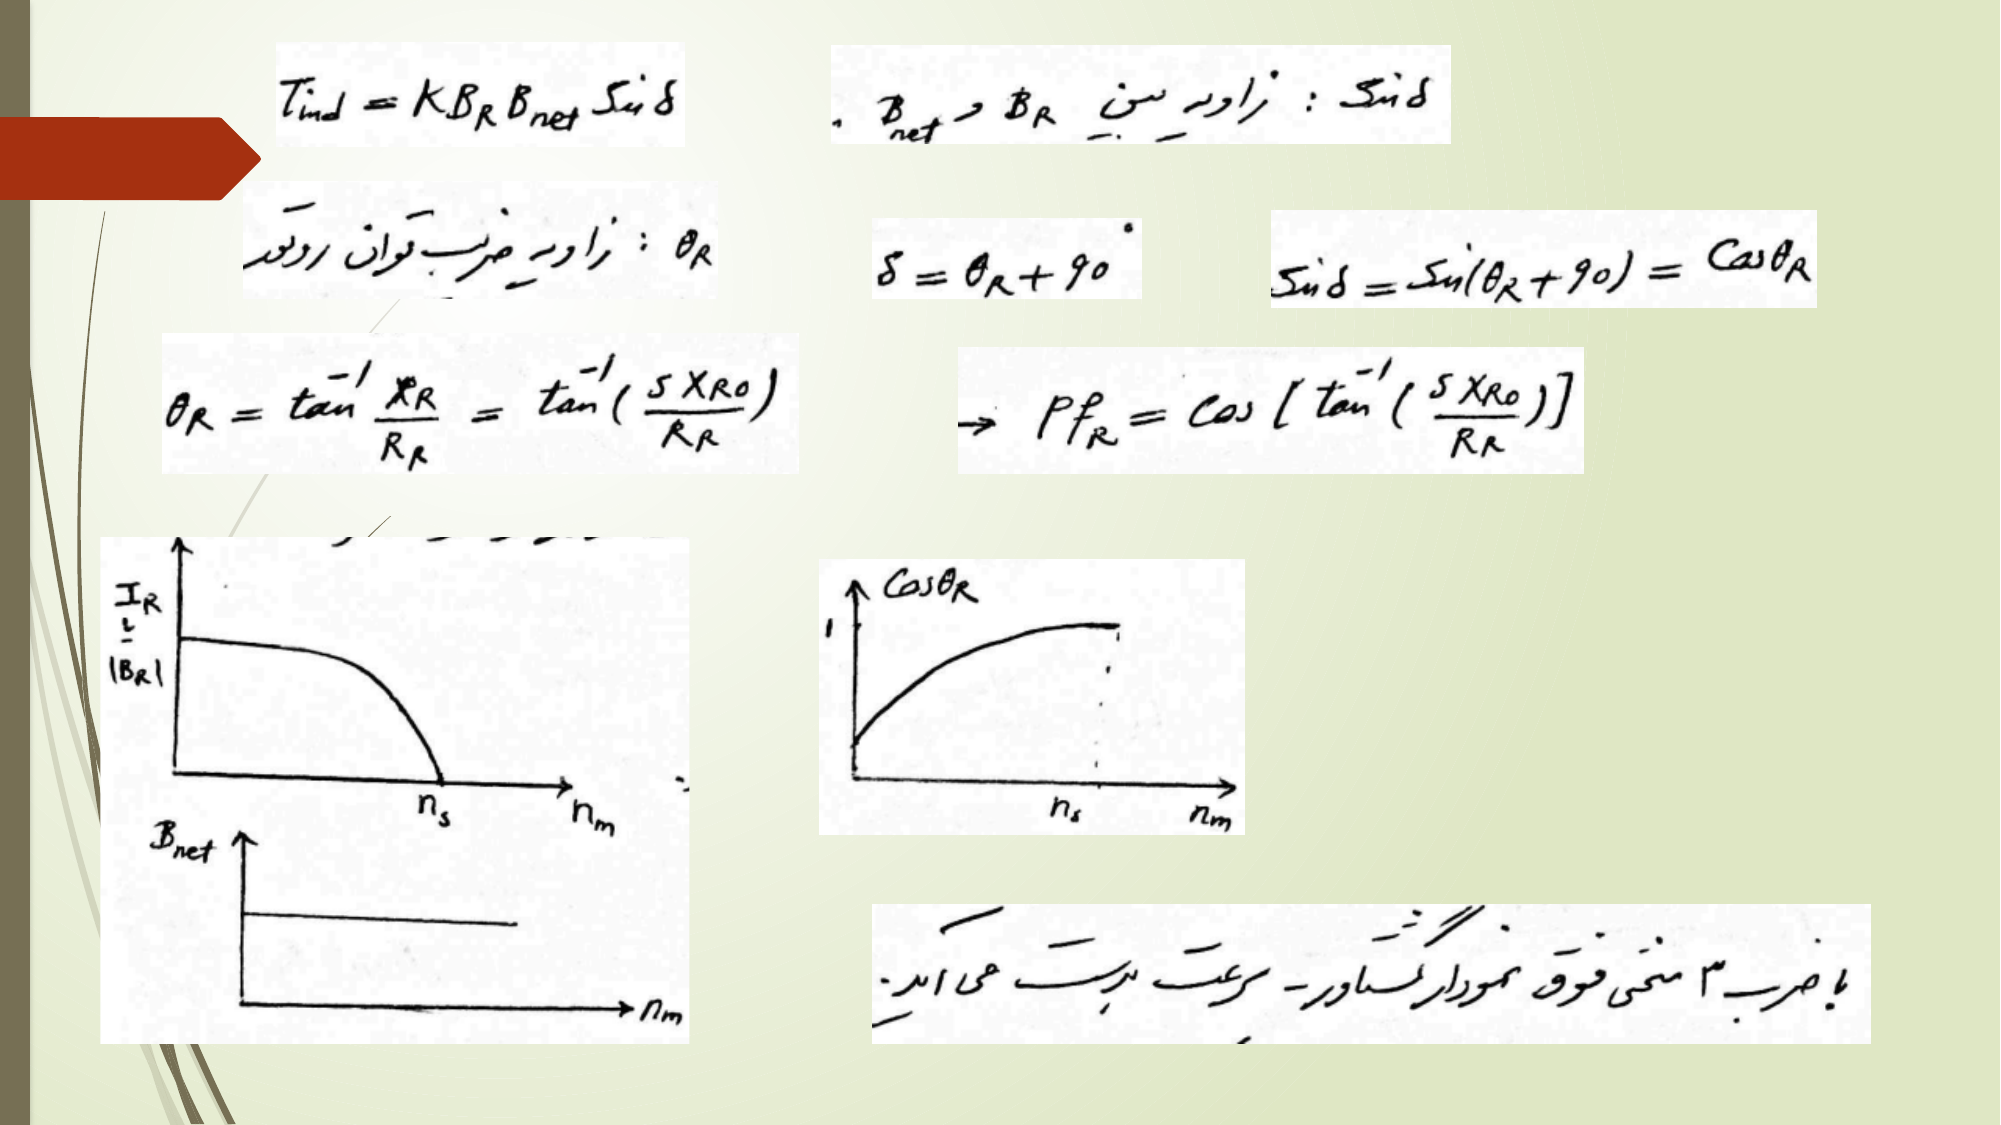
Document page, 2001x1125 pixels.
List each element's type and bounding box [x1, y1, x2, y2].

picture [958, 347, 1585, 475]
picture [872, 904, 1871, 1044]
picture [242, 181, 719, 299]
picture [872, 218, 1142, 299]
picture [100, 537, 690, 1044]
picture [276, 41, 685, 148]
picture [819, 559, 1245, 835]
picture [831, 45, 1451, 145]
picture [1271, 210, 1817, 308]
picture [162, 333, 799, 475]
